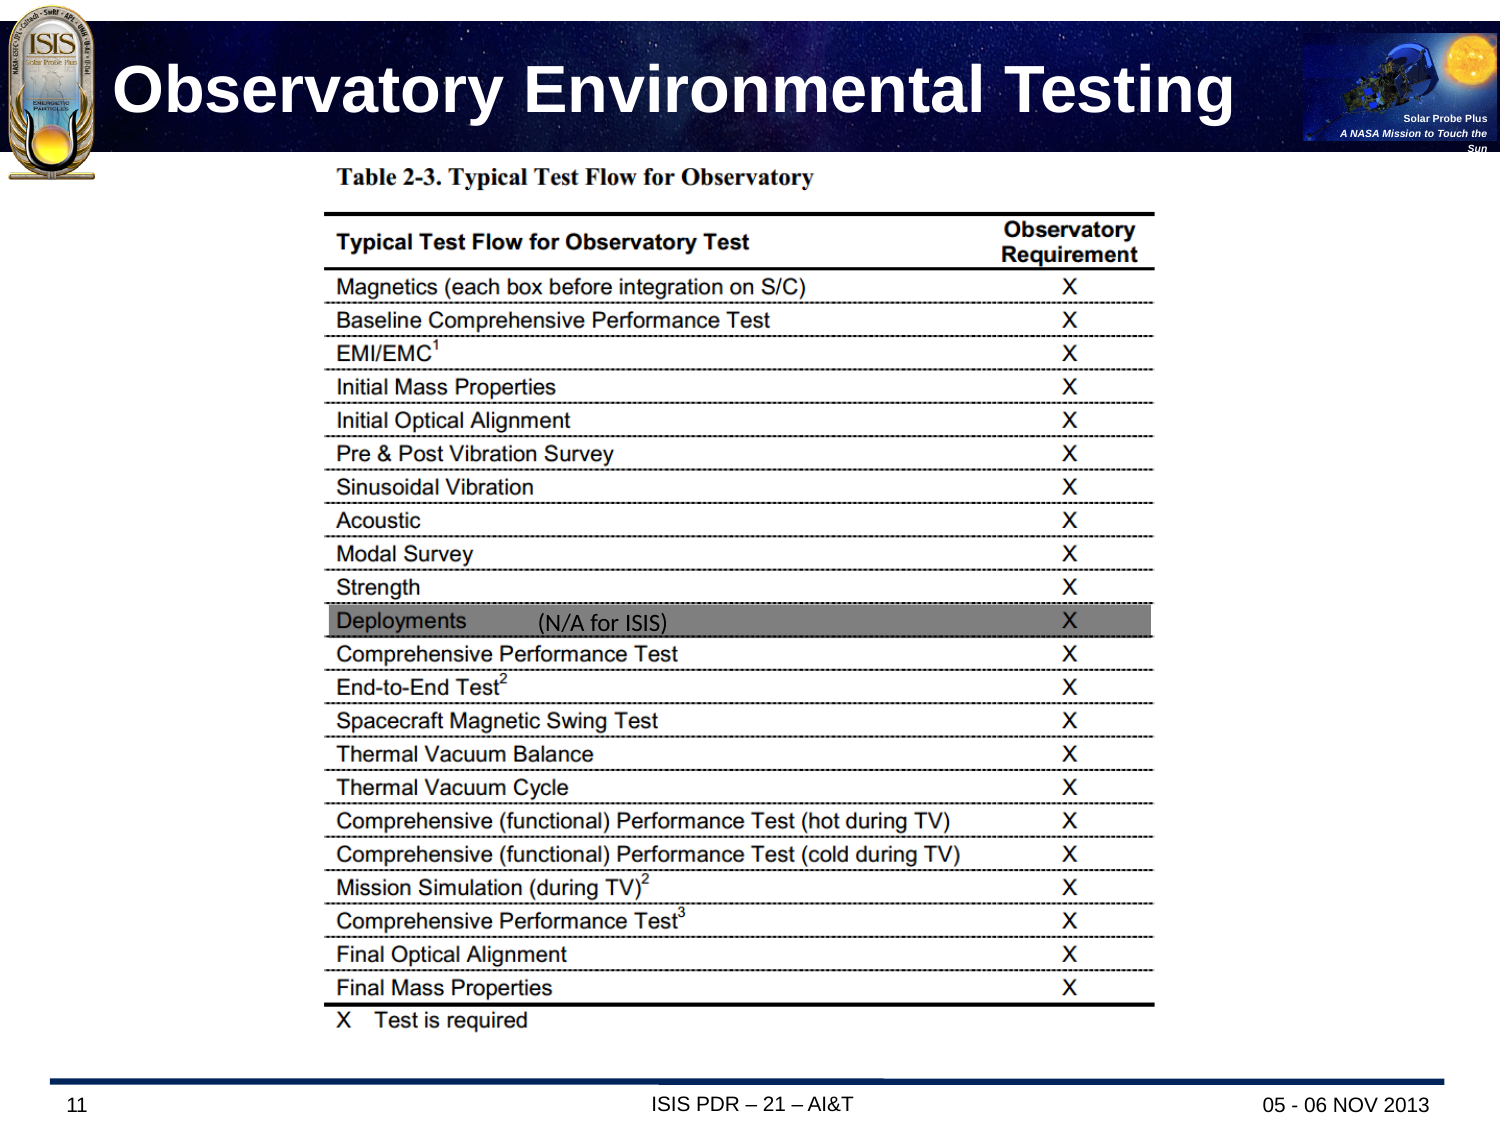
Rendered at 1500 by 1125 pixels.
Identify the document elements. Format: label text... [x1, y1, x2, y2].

title Observatory Environmental Testing [111, 30, 1294, 142]
picture [322, 165, 1163, 1037]
picture [0, 2, 1500, 181]
